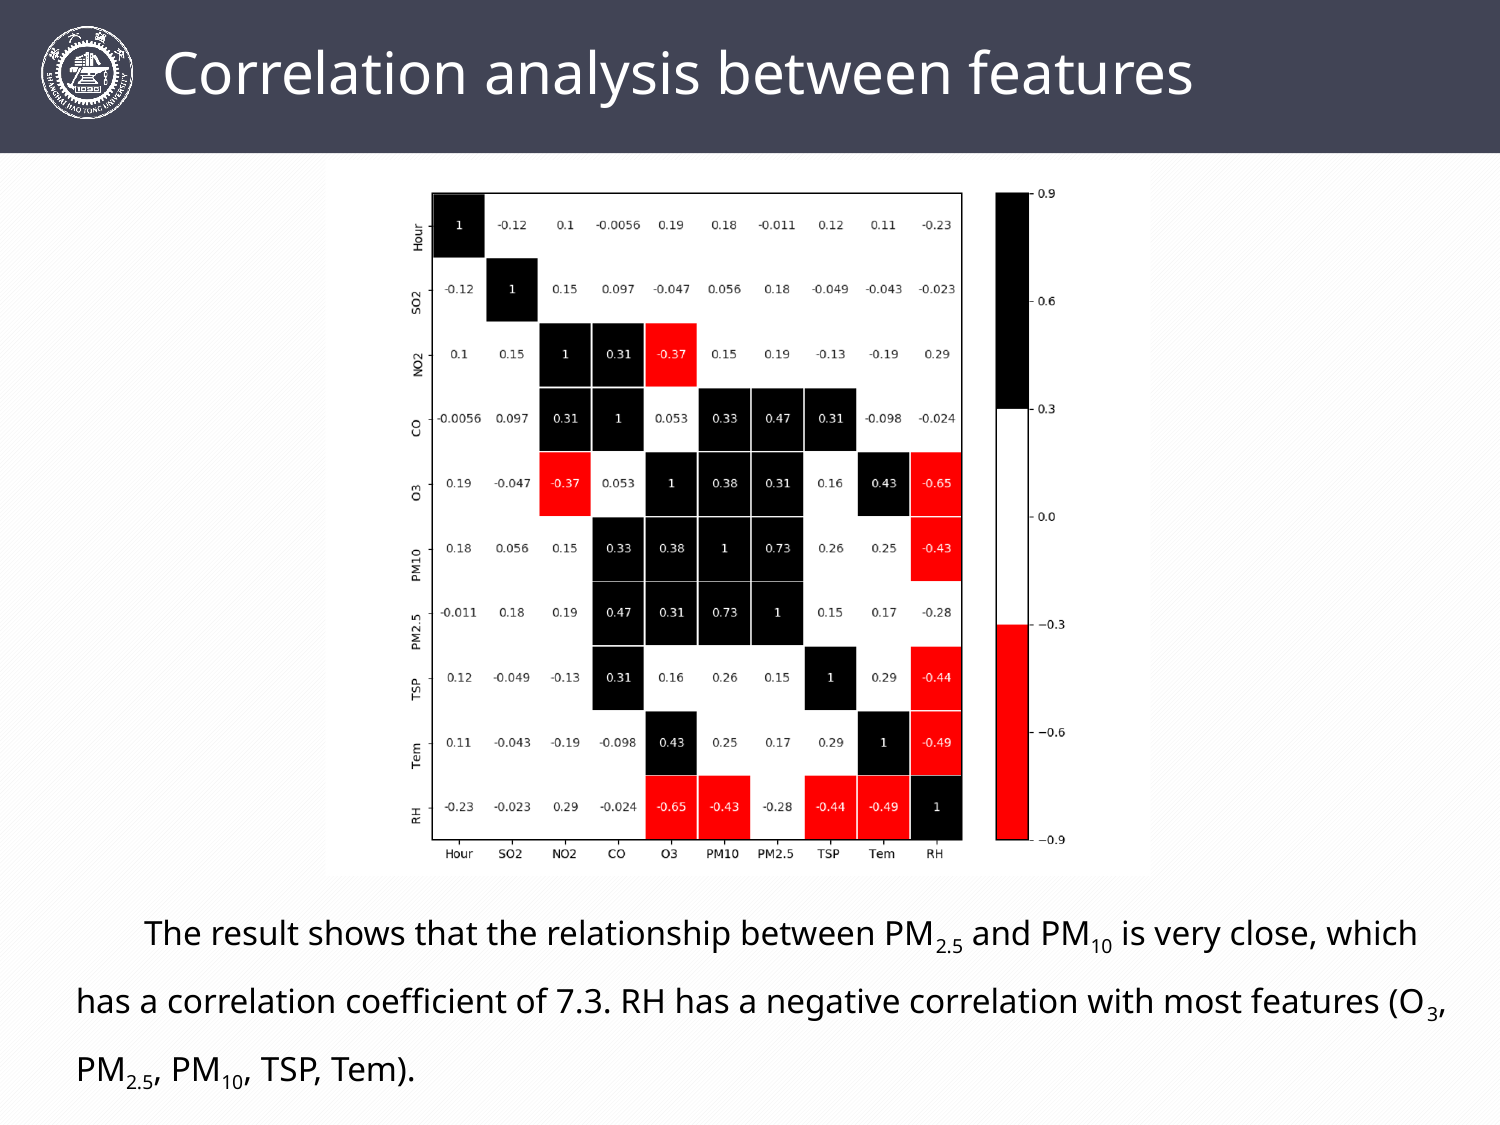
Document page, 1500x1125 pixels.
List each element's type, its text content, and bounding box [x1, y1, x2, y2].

picture [41, 26, 136, 119]
picture [325, 160, 1151, 876]
text_box The result shows that the relationship between PM2.5 and PM10 is very close, which has a correlation coefficient of 7.3. RH has a negative correlation with most features (O3, PM2.5, PM10, TSP, Tem). [61, 875, 1488, 1101]
text_box Correlation analysis between features [150, 30, 1429, 112]
